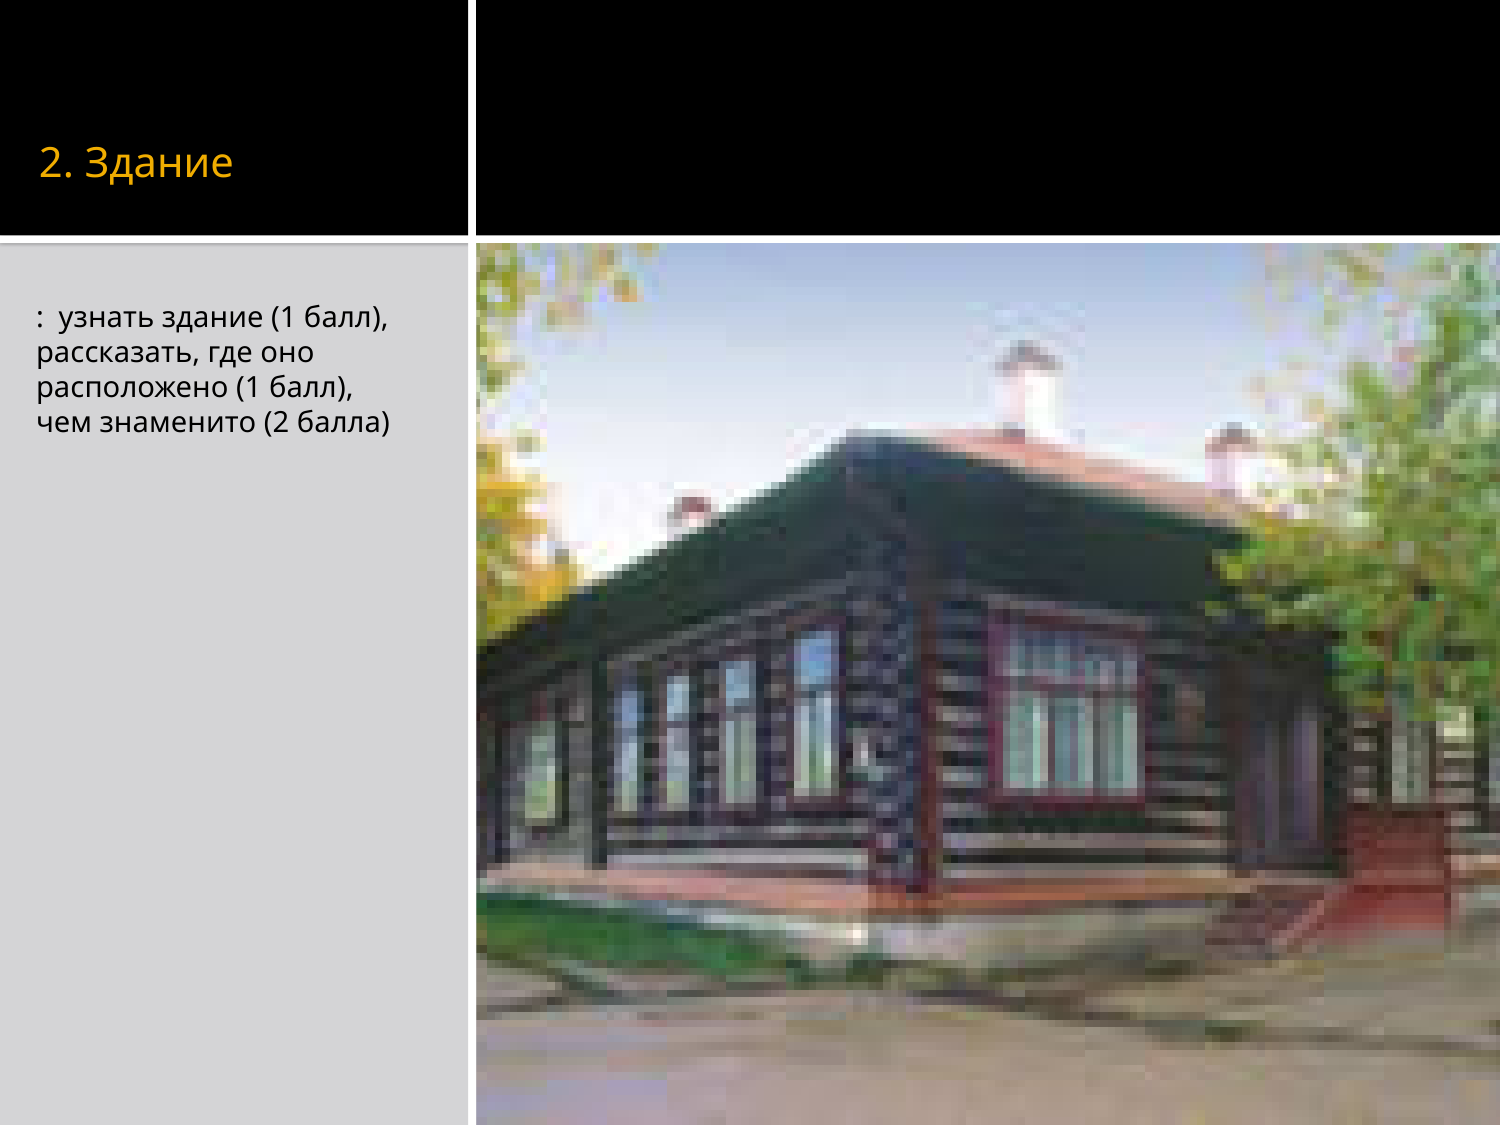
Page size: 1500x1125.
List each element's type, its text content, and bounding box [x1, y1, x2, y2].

list : узнать здание (1 балл), рассказать, где оно расположено (1 балл), чем знаменито (2 балла) [26, 283, 432, 1034]
title 2. Здание [26, 25, 442, 186]
picture [476, 243, 1500, 1125]
